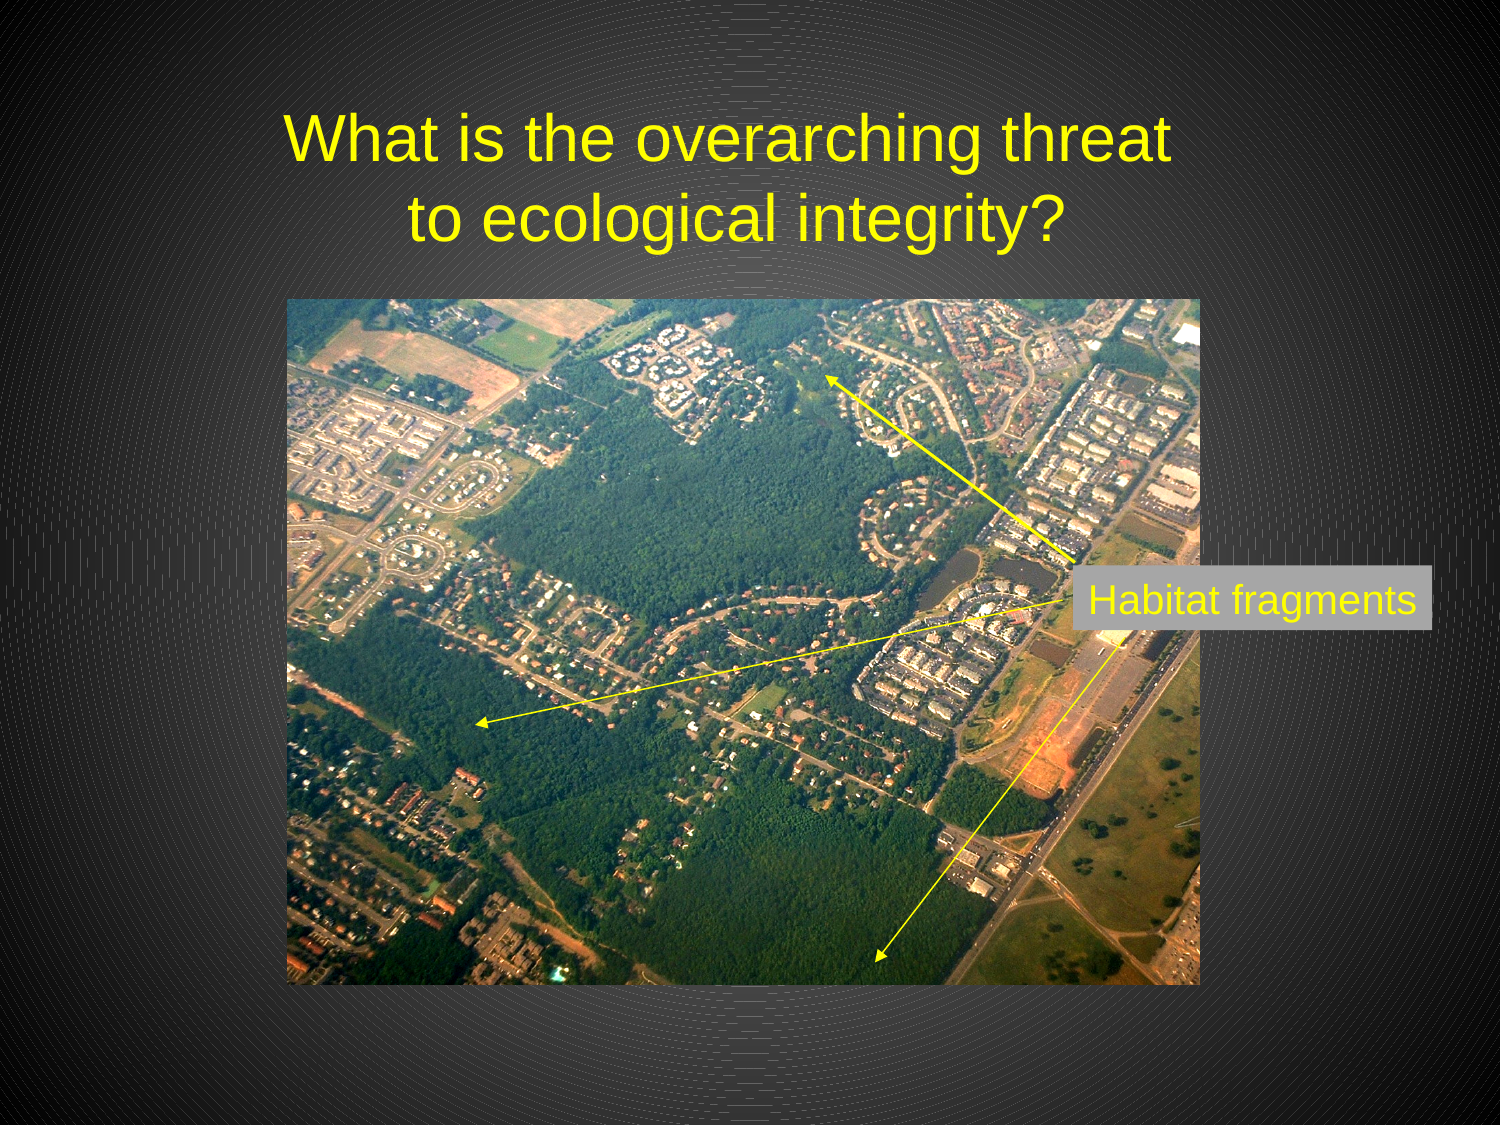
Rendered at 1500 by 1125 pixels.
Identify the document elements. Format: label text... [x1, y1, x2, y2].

text_box What is the overarching threat to ecological integrity? [187, 87, 1288, 263]
text_box Habitat fragments [1204, 565, 1433, 631]
picture [287, 299, 1201, 985]
